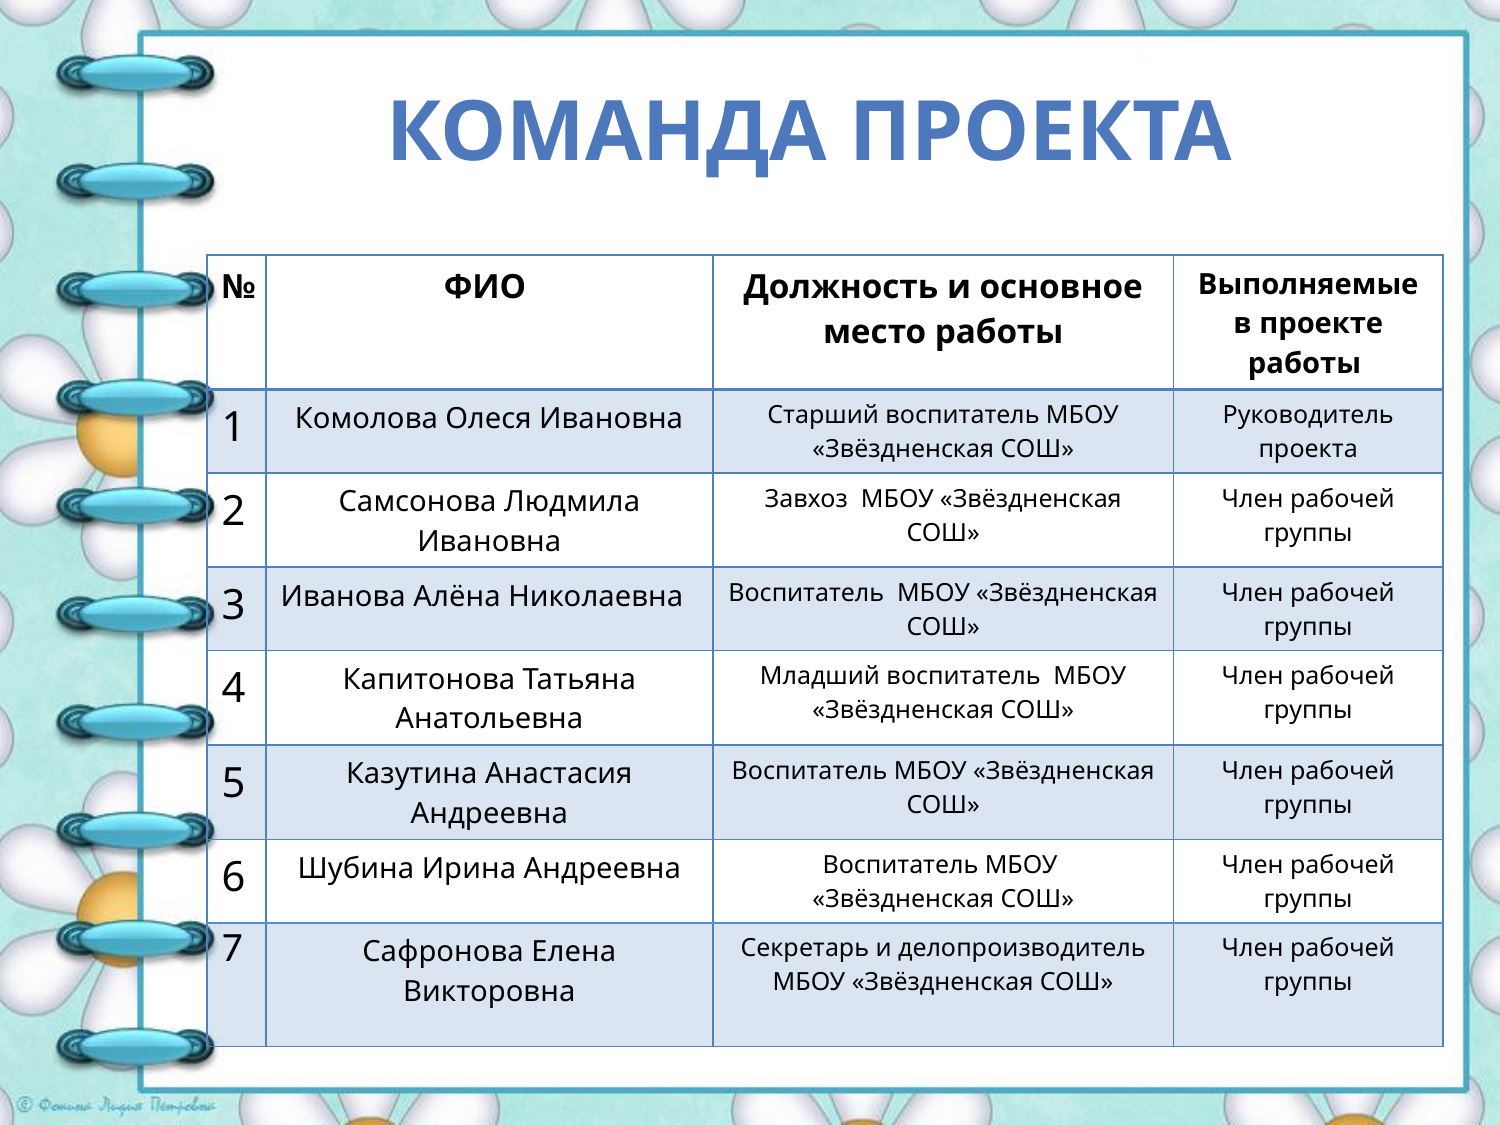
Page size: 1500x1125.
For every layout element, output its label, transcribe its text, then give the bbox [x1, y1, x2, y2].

table_cell Завхоз МБОУ «Звёздненская СОШ» [714, 474, 1173, 566]
table_cell Шубина Ирина Андреевна [267, 840, 712, 922]
table_cell 5 [208, 746, 265, 839]
table_header Выполняемые в проекте работы [1174, 256, 1442, 388]
table_cell Иванова Алёна Николаевна [267, 568, 712, 650]
table_cell Член рабочей группы [1174, 568, 1442, 650]
table_cell Воспитатель МБОУ «Звёздненская СОШ» [714, 840, 1173, 922]
table_cell Казутина Анастасия Андреевна [267, 746, 712, 839]
table_cell Старший воспитатель МБОУ «Звёздненская СОШ» [714, 391, 1173, 472]
table_cell Воспитатель МБОУ «Звёздненская СОШ» [714, 568, 1173, 650]
table_cell Секретарь и делопроизводитель МБОУ «Звёздненская СОШ» [714, 924, 1173, 1046]
table_cell Сафронова Елена Викторовна [267, 924, 712, 1046]
table_cell 4 [208, 651, 265, 744]
table_cell 3 [208, 568, 265, 650]
picture [0, 0, 1500, 1125]
table_cell 1 [208, 391, 265, 472]
table_cell 7 [208, 924, 265, 1046]
table_cell Член рабочей группы [1174, 924, 1442, 1046]
table_cell Член рабочей группы [1174, 746, 1442, 839]
table_cell Самсонова Людмила Ивановна [267, 474, 712, 566]
table_cell 6 [208, 840, 265, 922]
table_header Должность и основное место работы [714, 256, 1173, 388]
table_cell Член рабочей группы [1174, 474, 1442, 566]
table_cell Воспитатель МБОУ «Звёздненская СОШ» [714, 746, 1173, 839]
table_cell Капитонова Татьяна Анатольевна [267, 651, 712, 744]
table_cell Член рабочей группы [1174, 651, 1442, 744]
table_cell 2 [208, 474, 265, 566]
title КОМАНДА ПРОЕКТА [242, 69, 1376, 254]
table_cell Младший воспитатель МБОУ «Звёздненская СОШ» [714, 651, 1173, 744]
table_cell Член рабочей группы [1174, 840, 1442, 922]
table_cell Руководитель проекта [1174, 391, 1442, 472]
table_header ФИО [267, 256, 712, 388]
table_cell Комолова Олеся Ивановна [267, 391, 712, 472]
table_header № [208, 256, 265, 388]
